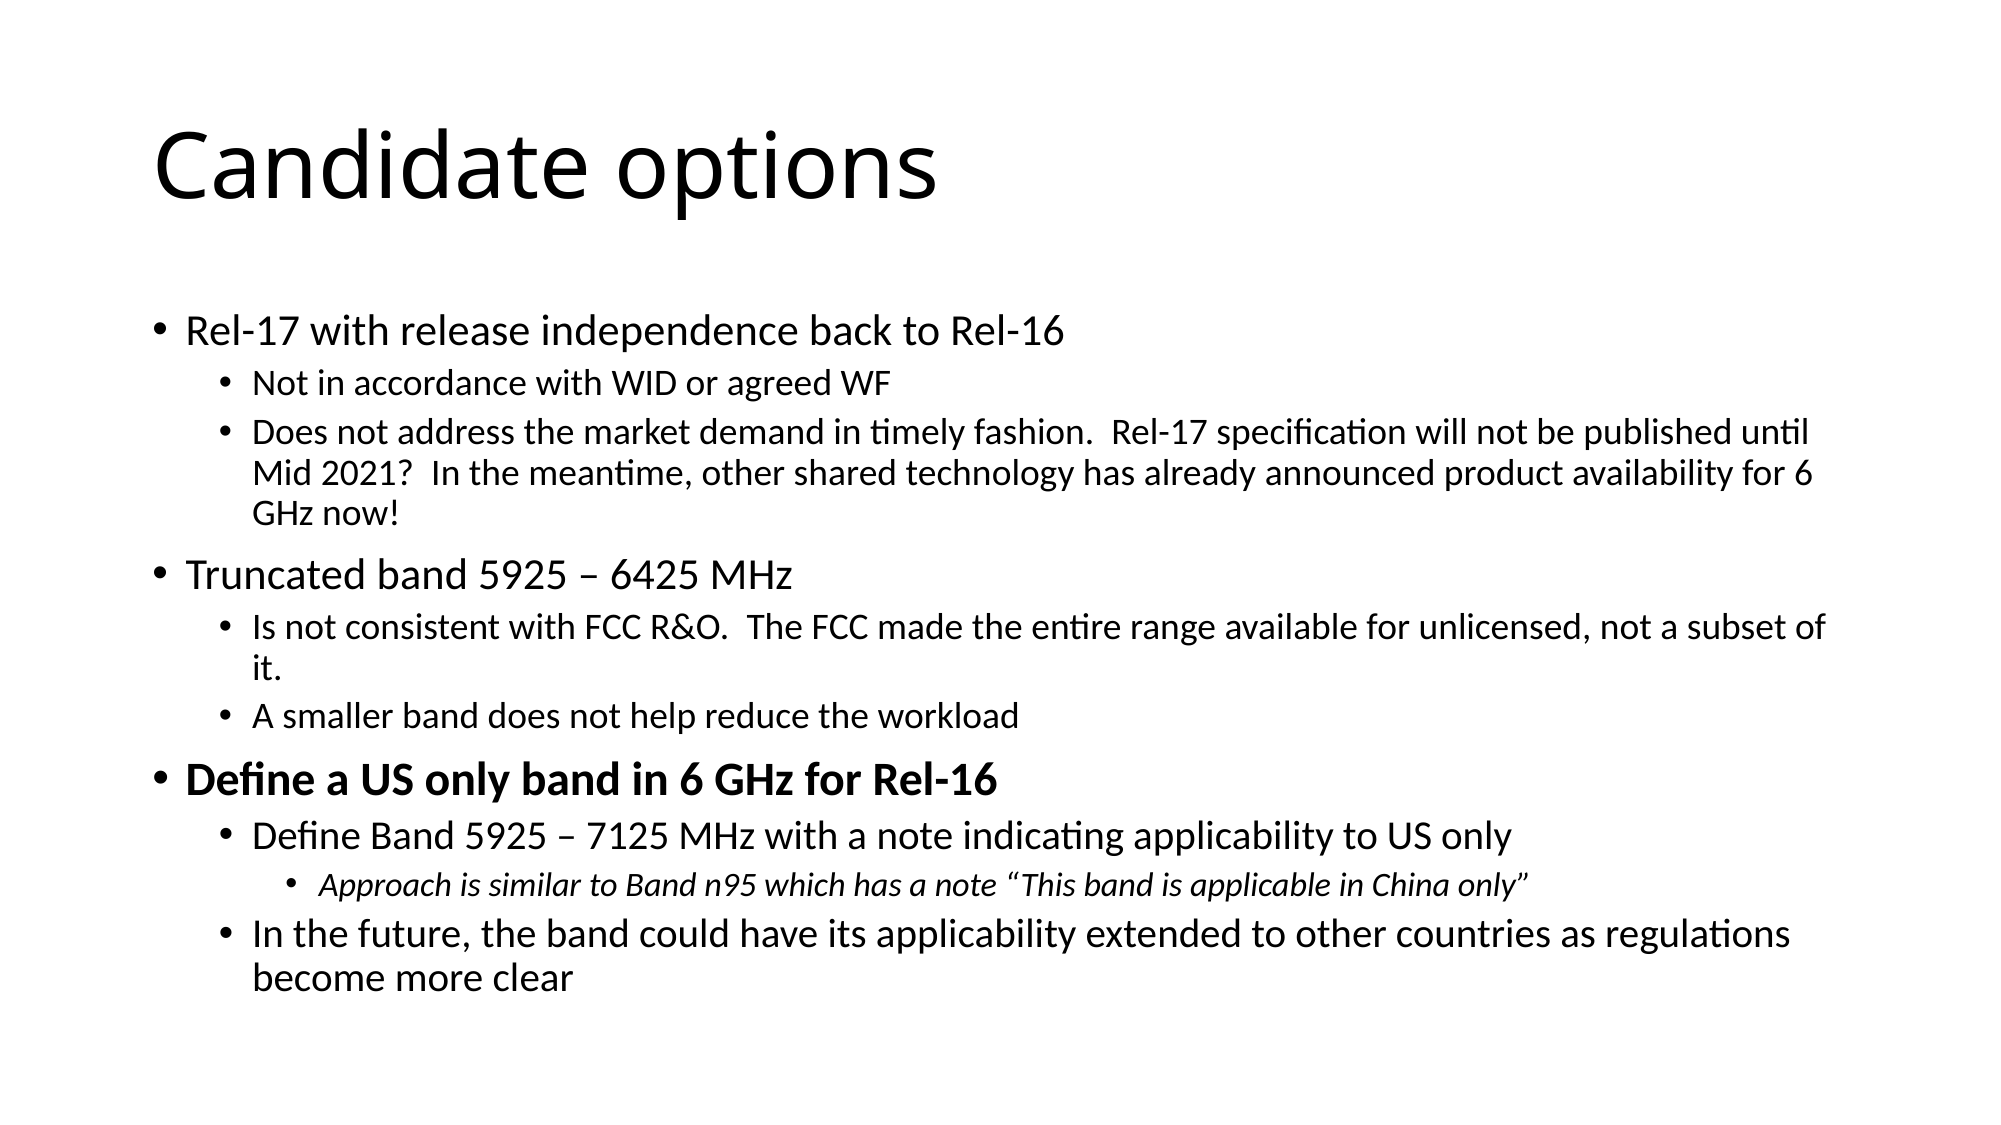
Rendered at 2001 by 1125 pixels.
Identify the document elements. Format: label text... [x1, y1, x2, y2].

list Rel-17 with release independence back to Rel-16 Not in accordance with WID or agreed WF Does not address the market demand in timely fashion. Rel-17 specification will not be published until Mid 2021? In the meantime, other shared technology has already announced product availability for 6 GHz now! Truncated band 5925 – 6425 MHz Is not consistent with FCC R&O. The FCC made the entire range available for unlicensed, not a subset of it. A smaller band does not help reduce the workload Define a US only band in 6 GHz for Rel-16 Define Band 5925 – 7125 MHz with a note indicating applicability to US only Approach is similar to Band n95 which has a note “This band is applicable in China only” In the future, the band could have its applicability extended to other countries as regulations become more clear [137, 299, 1863, 1014]
title Candidate options [137, 59, 1863, 278]
